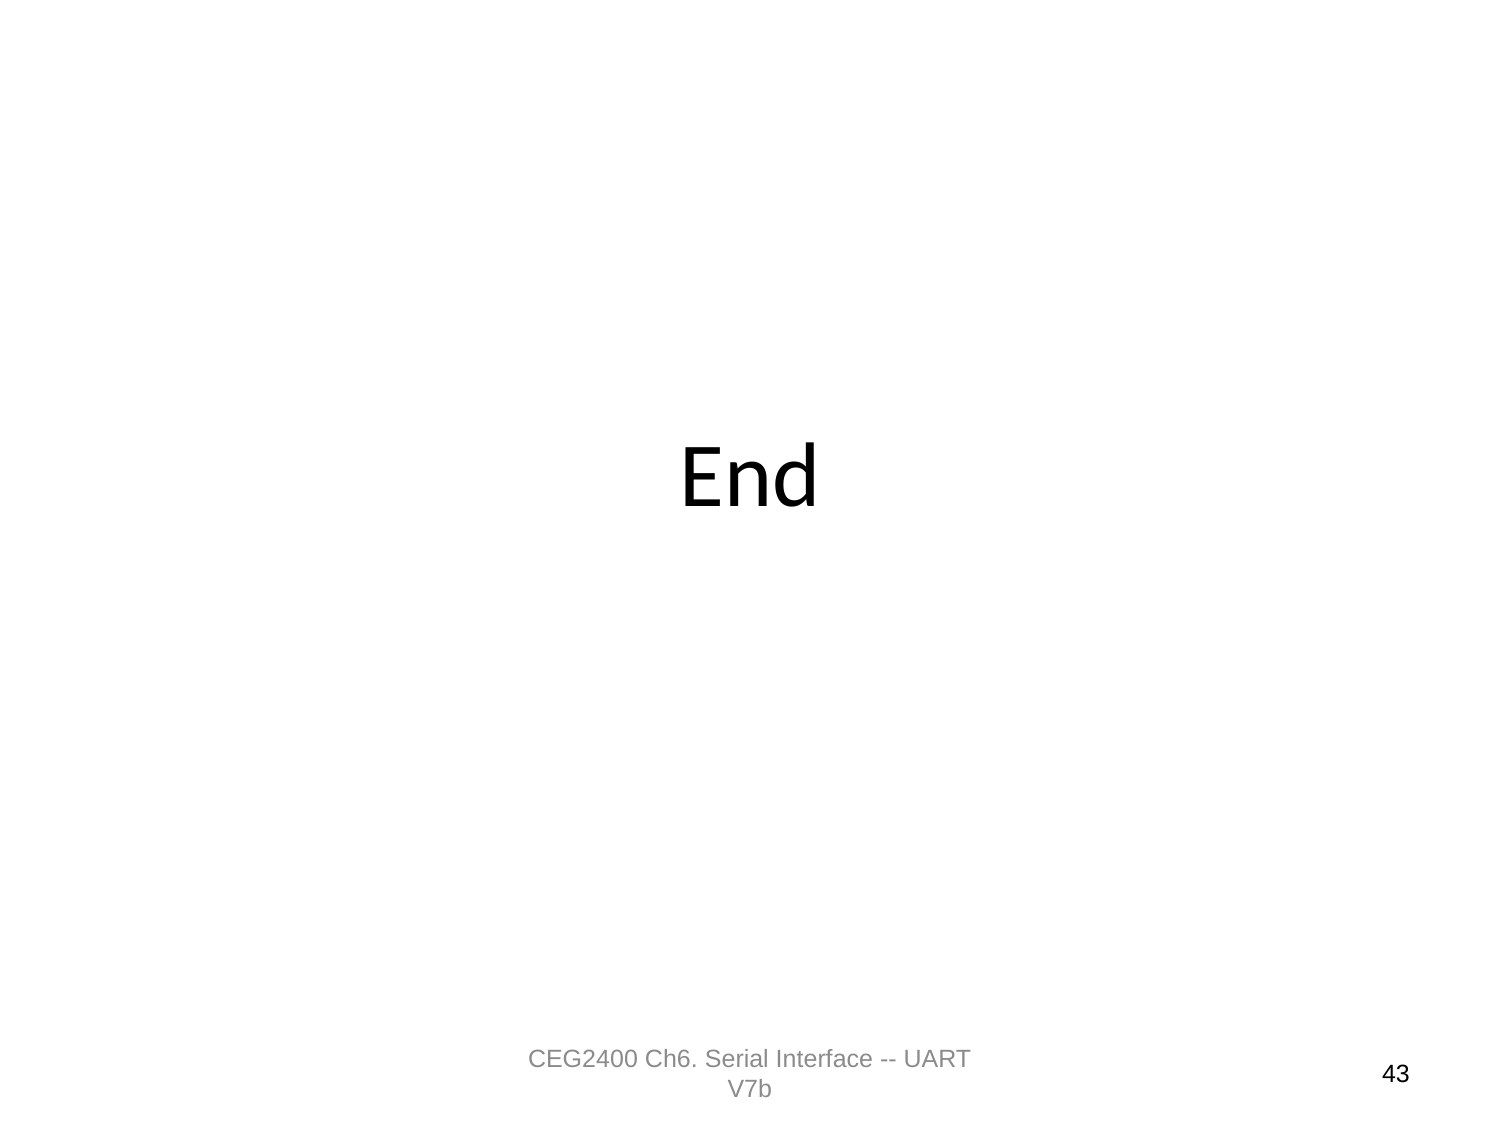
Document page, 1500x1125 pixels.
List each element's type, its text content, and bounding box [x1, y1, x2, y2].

slide_number 43 [1074, 1042, 1425, 1103]
footer CEG2400 Ch6. Serial Interface -- UART V7b [512, 1042, 988, 1103]
title End [112, 349, 1388, 591]
